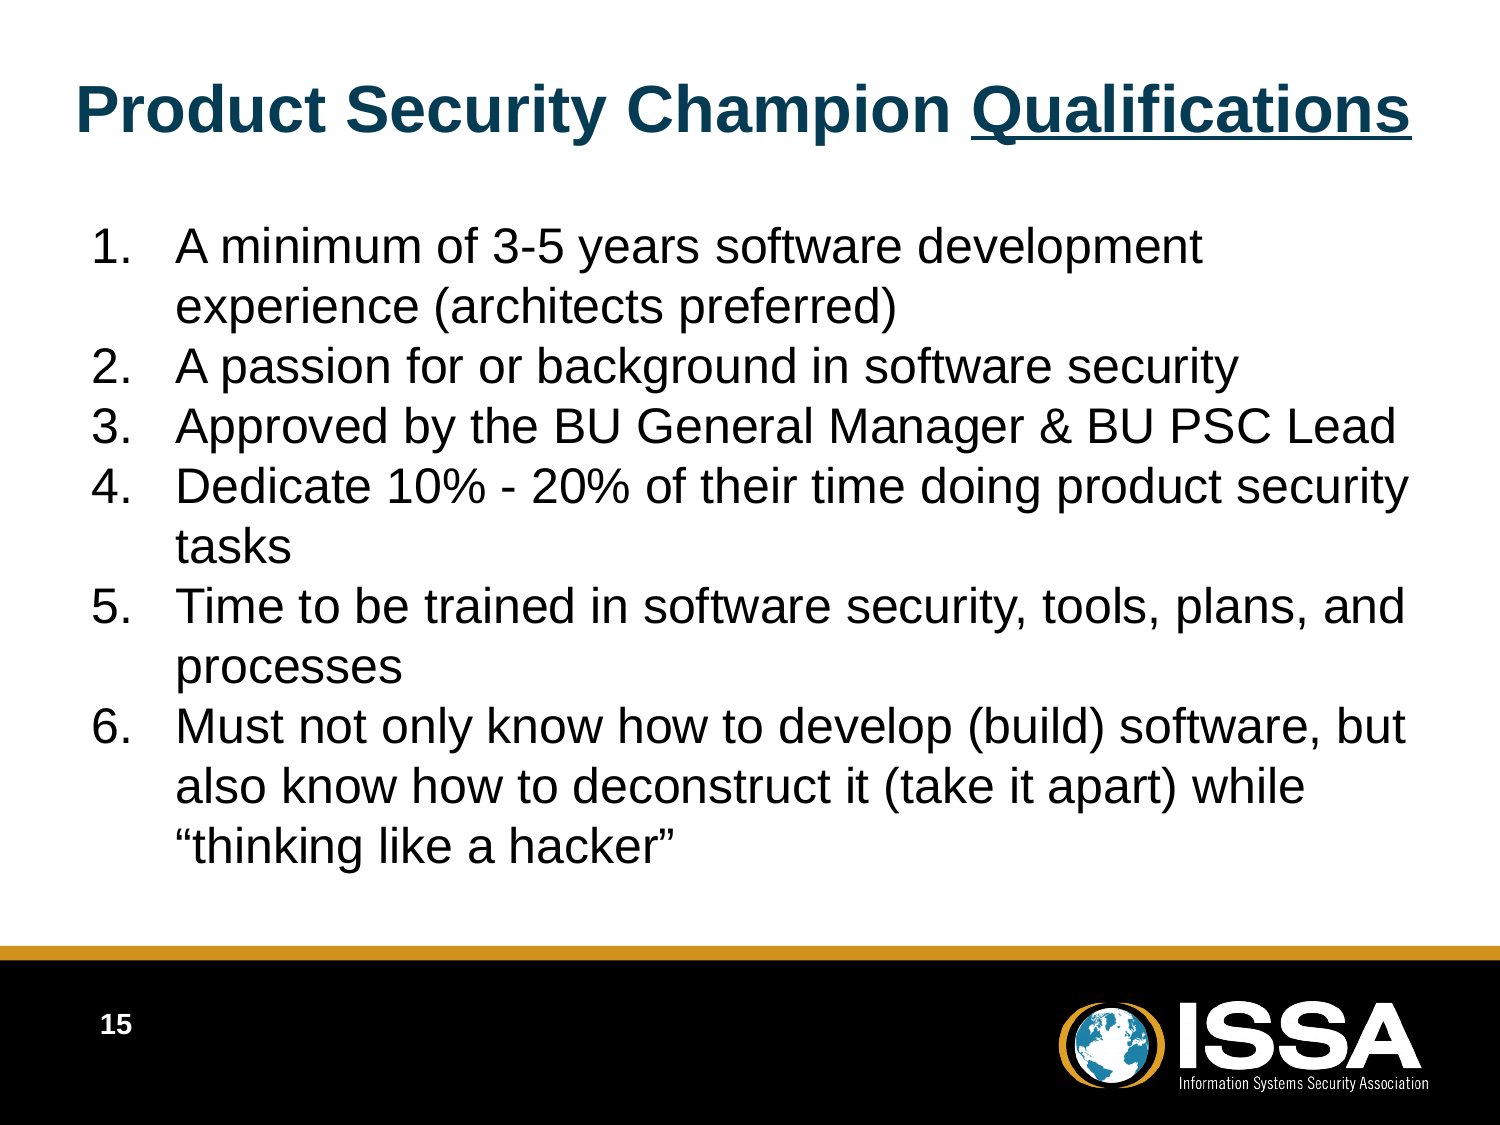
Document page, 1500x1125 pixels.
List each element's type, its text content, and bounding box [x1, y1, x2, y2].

slide_number 15 [77, 984, 155, 1061]
text_box A minimum of 3-5 years software development experience (architects preferred) A passion for or background in software security Approved by the BU General Manager & BU PSC Lead Dedicate 10% - 20% of their time doing product security tasks Time to be trained in software security, tools, plans, and processes Must not only know how to develop (build) software, but also know how to deconstruct it (take it apart) while “thinking like a hacker” [76, 205, 1430, 881]
title Product Security Champion Qualifications [74, 62, 1428, 205]
